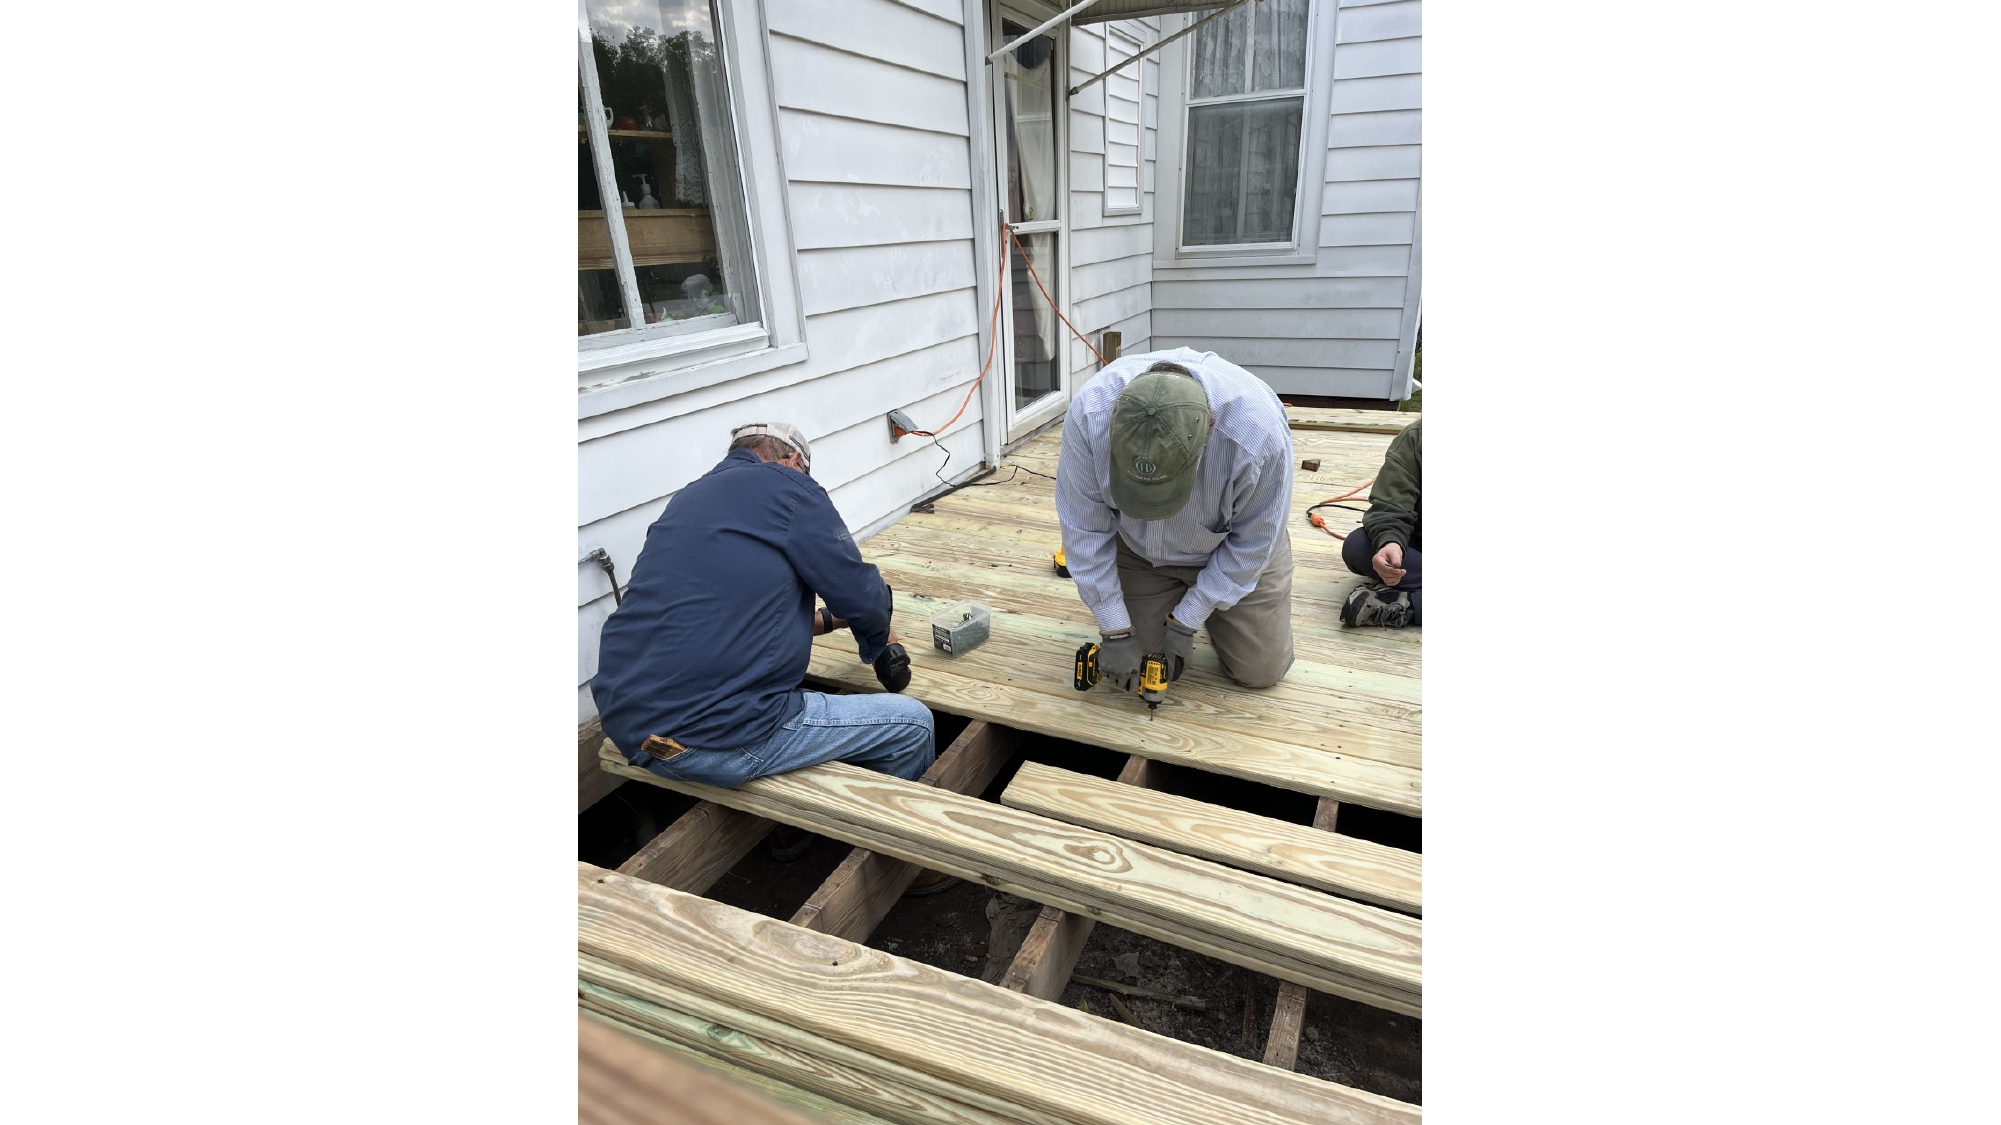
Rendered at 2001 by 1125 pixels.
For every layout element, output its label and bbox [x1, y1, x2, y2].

picture [578, 0, 1422, 1125]
